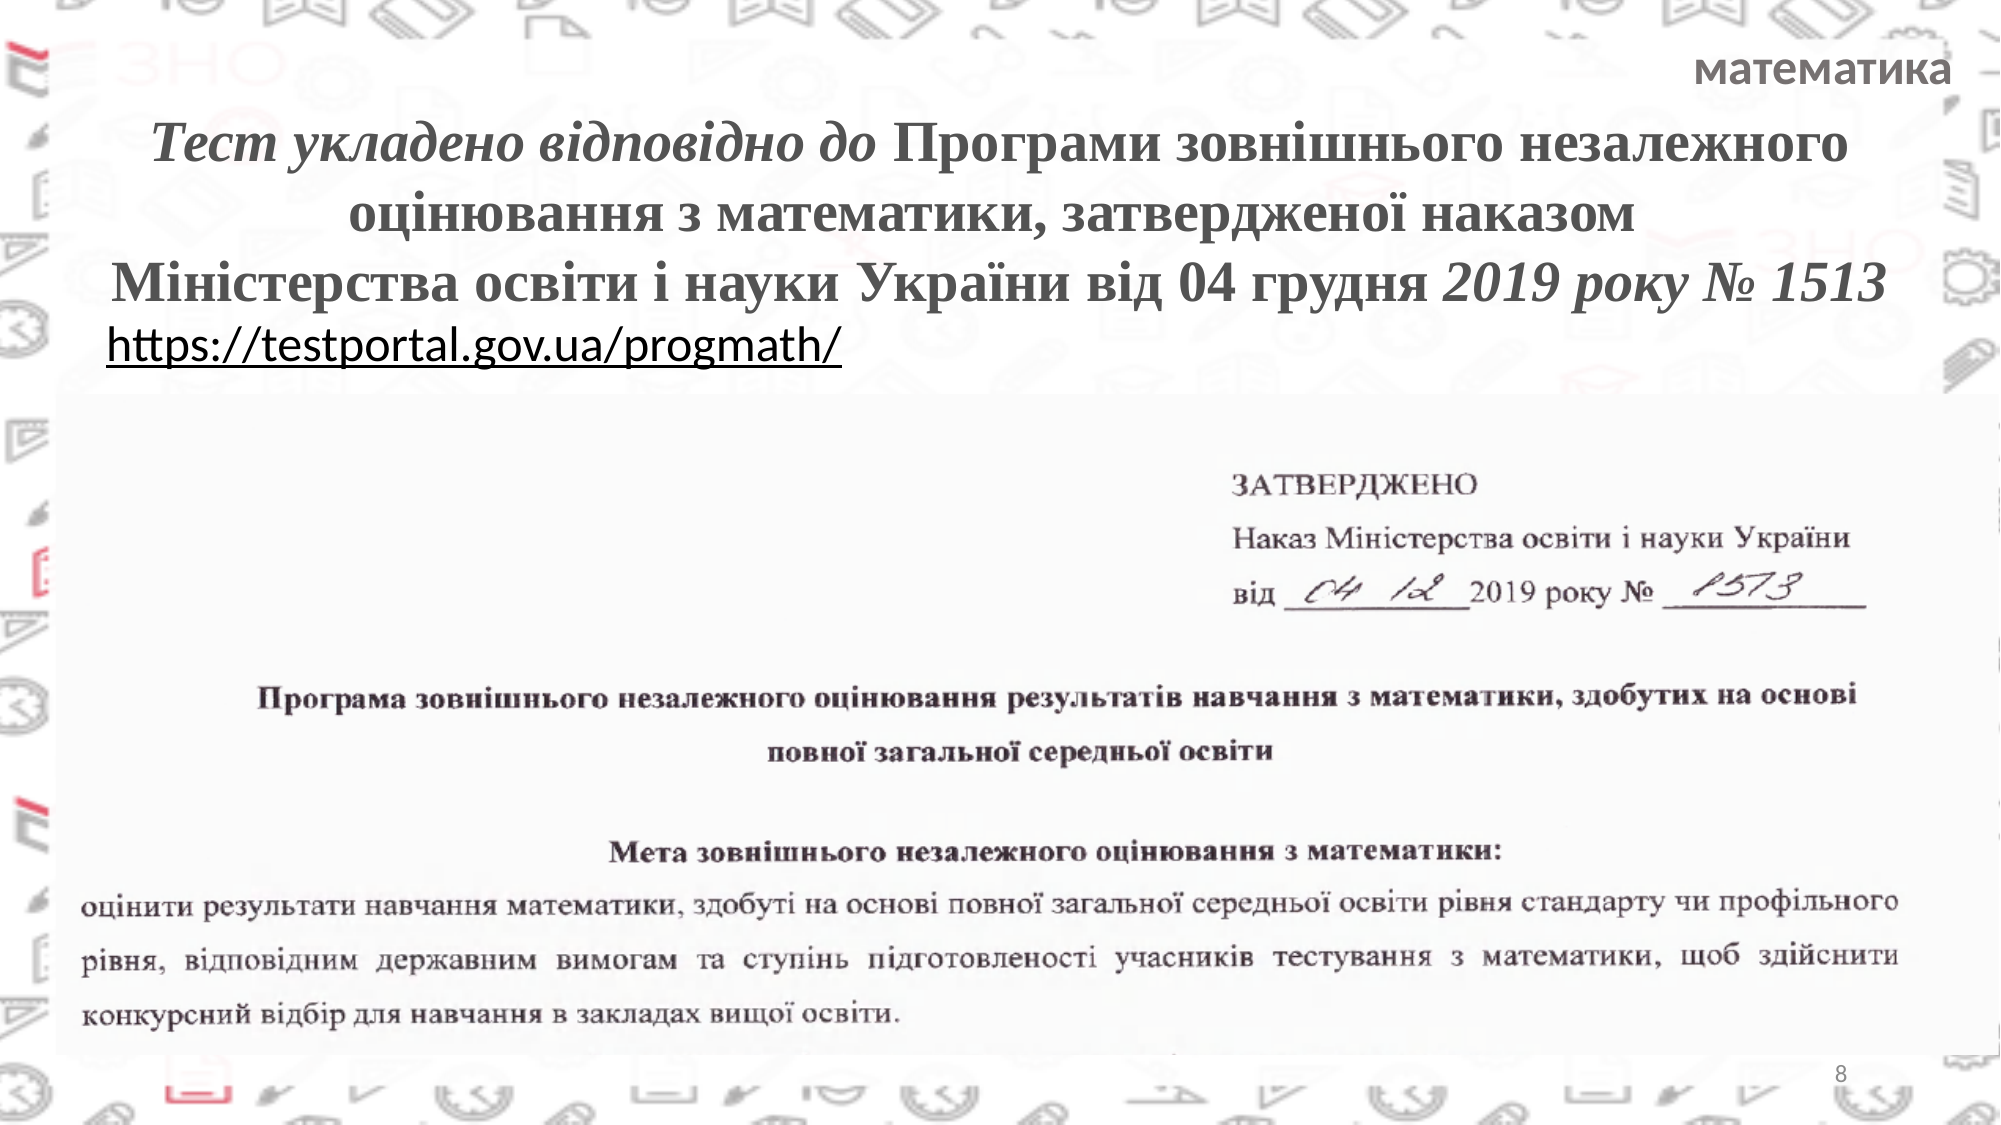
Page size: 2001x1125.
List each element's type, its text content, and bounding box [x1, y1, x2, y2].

picture [0, 0, 2000, 95]
text_box https://testportal.gov.ua/progmath/ [91, 304, 868, 379]
slide_number 8 [1412, 1055, 1863, 1103]
picture [0, 321, 2000, 1125]
text_box Тест укладено відповідно до Програми зовнішнього незалежного оцінювання з математики, затвердженої наказом Міністерства освіти і науки України від 04 грудня 2019 року № 1513 [0, 95, 2000, 321]
